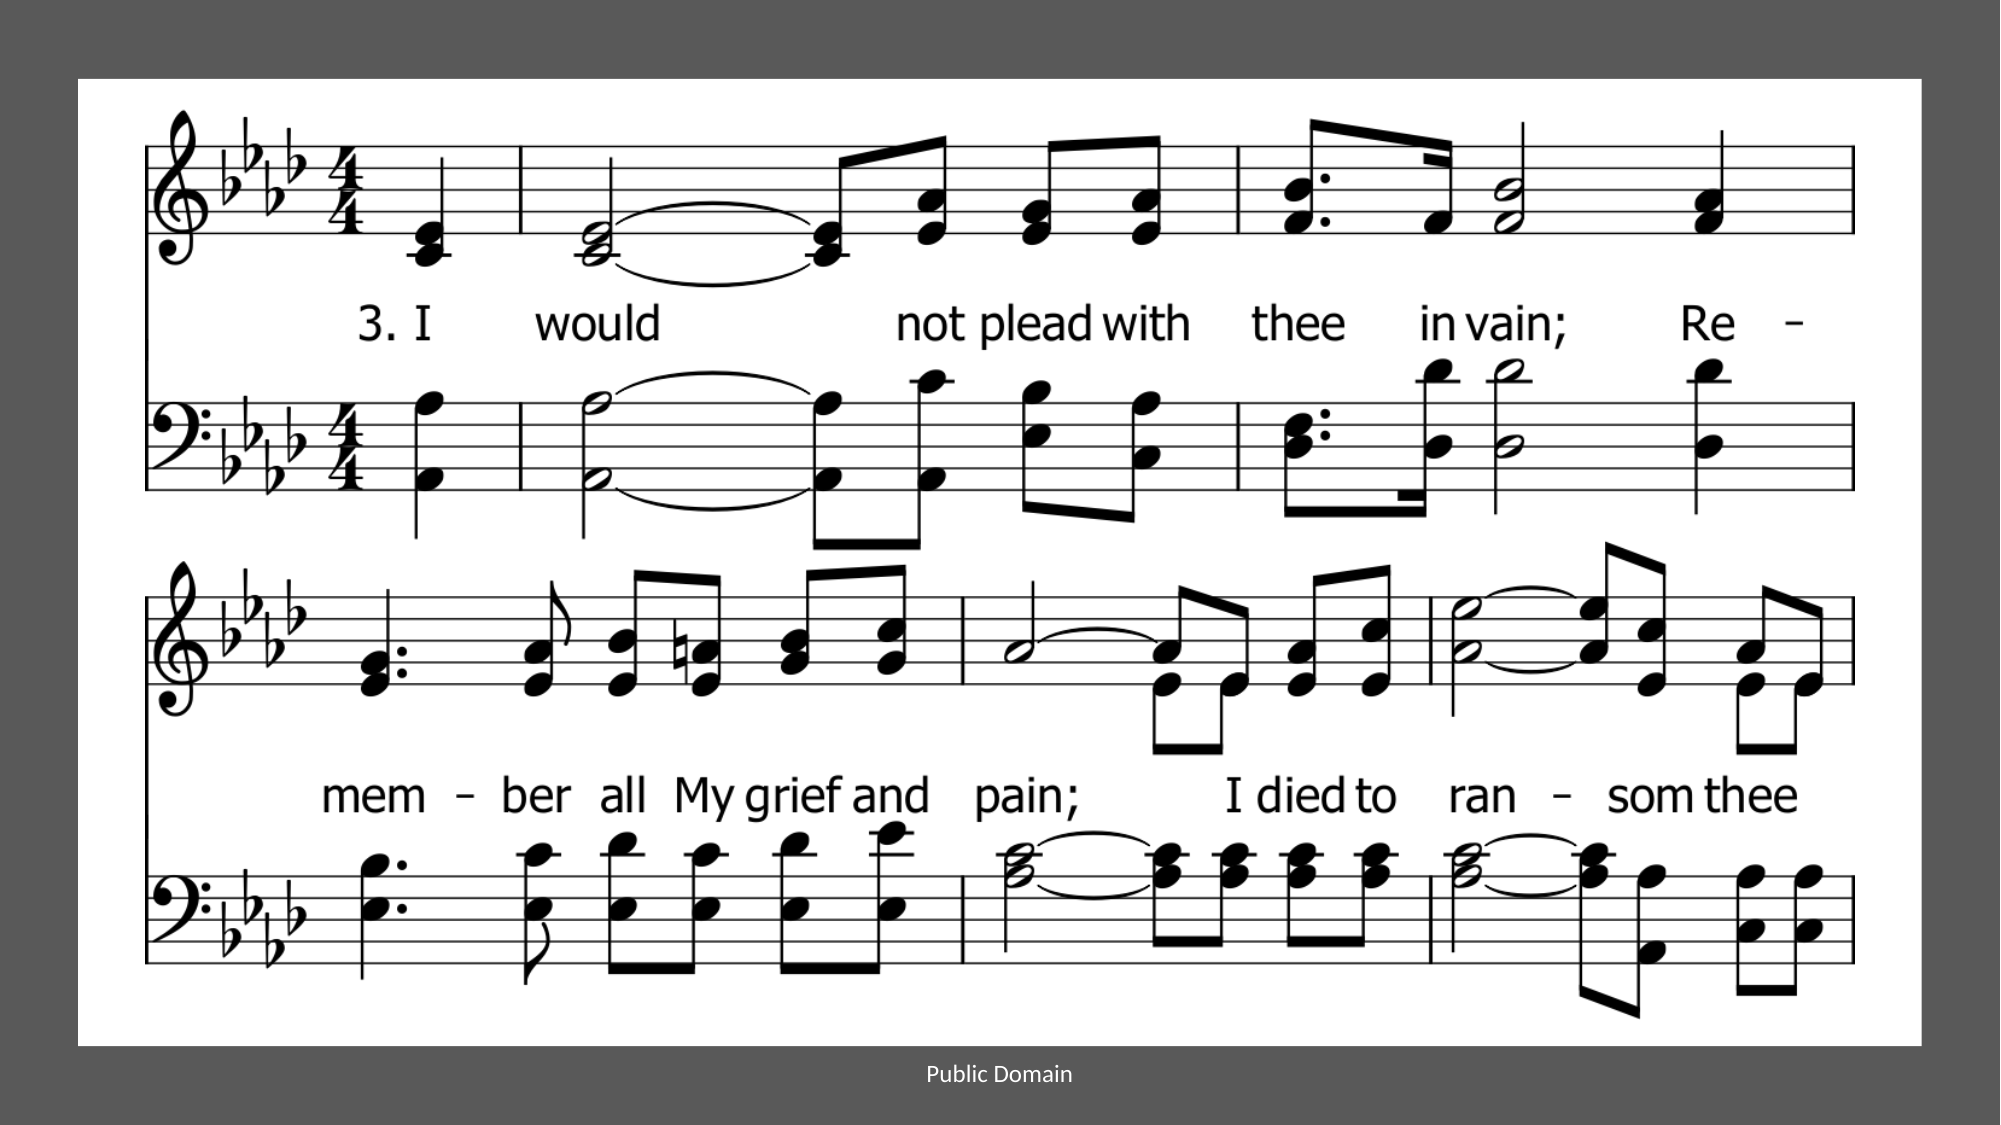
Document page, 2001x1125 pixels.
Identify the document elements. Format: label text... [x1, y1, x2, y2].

text_box [0, 0, 2000, 1125]
footer Public Domain [662, 1042, 1338, 1103]
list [145, 105, 1855, 1020]
text_box [77, 78, 1923, 1047]
